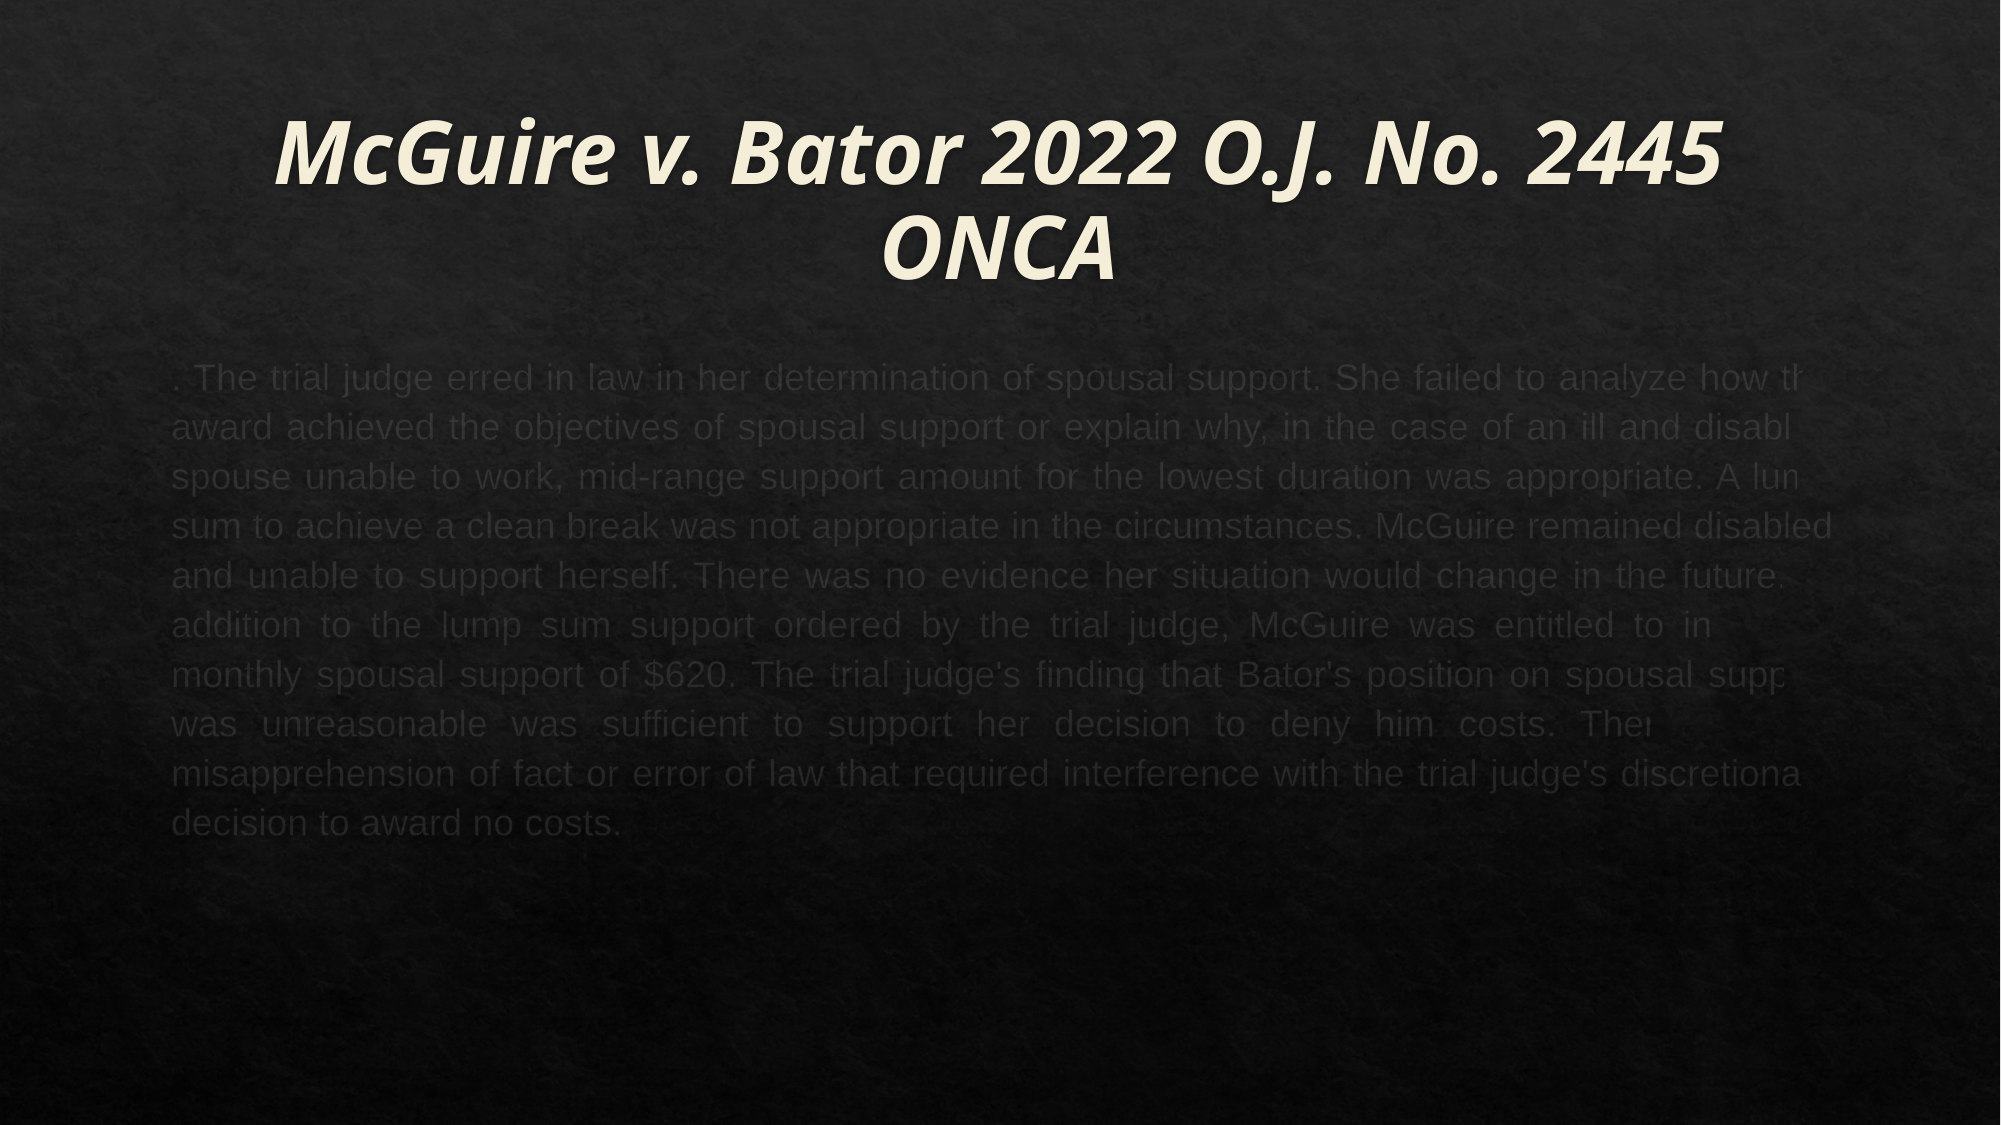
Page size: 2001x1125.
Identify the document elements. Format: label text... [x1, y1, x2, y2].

title McGuire v. Bator 2022 O.J. No. 2445 ONCA [149, 99, 1849, 307]
list . The trial judge erred in law in her determination of spousal support. She failed to analyze how the award achieved the objectives of spousal support or explain why, in the case of an ill and disabled spouse unable to work, mid-range support amount for the lowest duration was appropriate. A lump sum to achieve a clean break was not appropriate in the circumstances. McGuire remained disabled and unable to support herself. There was no evidence her situation would change in the future. In addition to the lump sum support ordered by the trial judge, McGuire was entitled to indefinite monthly spousal support of $620. The trial judge's finding that Bator's position on spousal support was unreasonable was sufficient to support her decision to deny him costs. There was no misapprehension of fact or error of law that required interference with the trial judge's discretionary decision to award no costs. [149, 340, 1849, 950]
